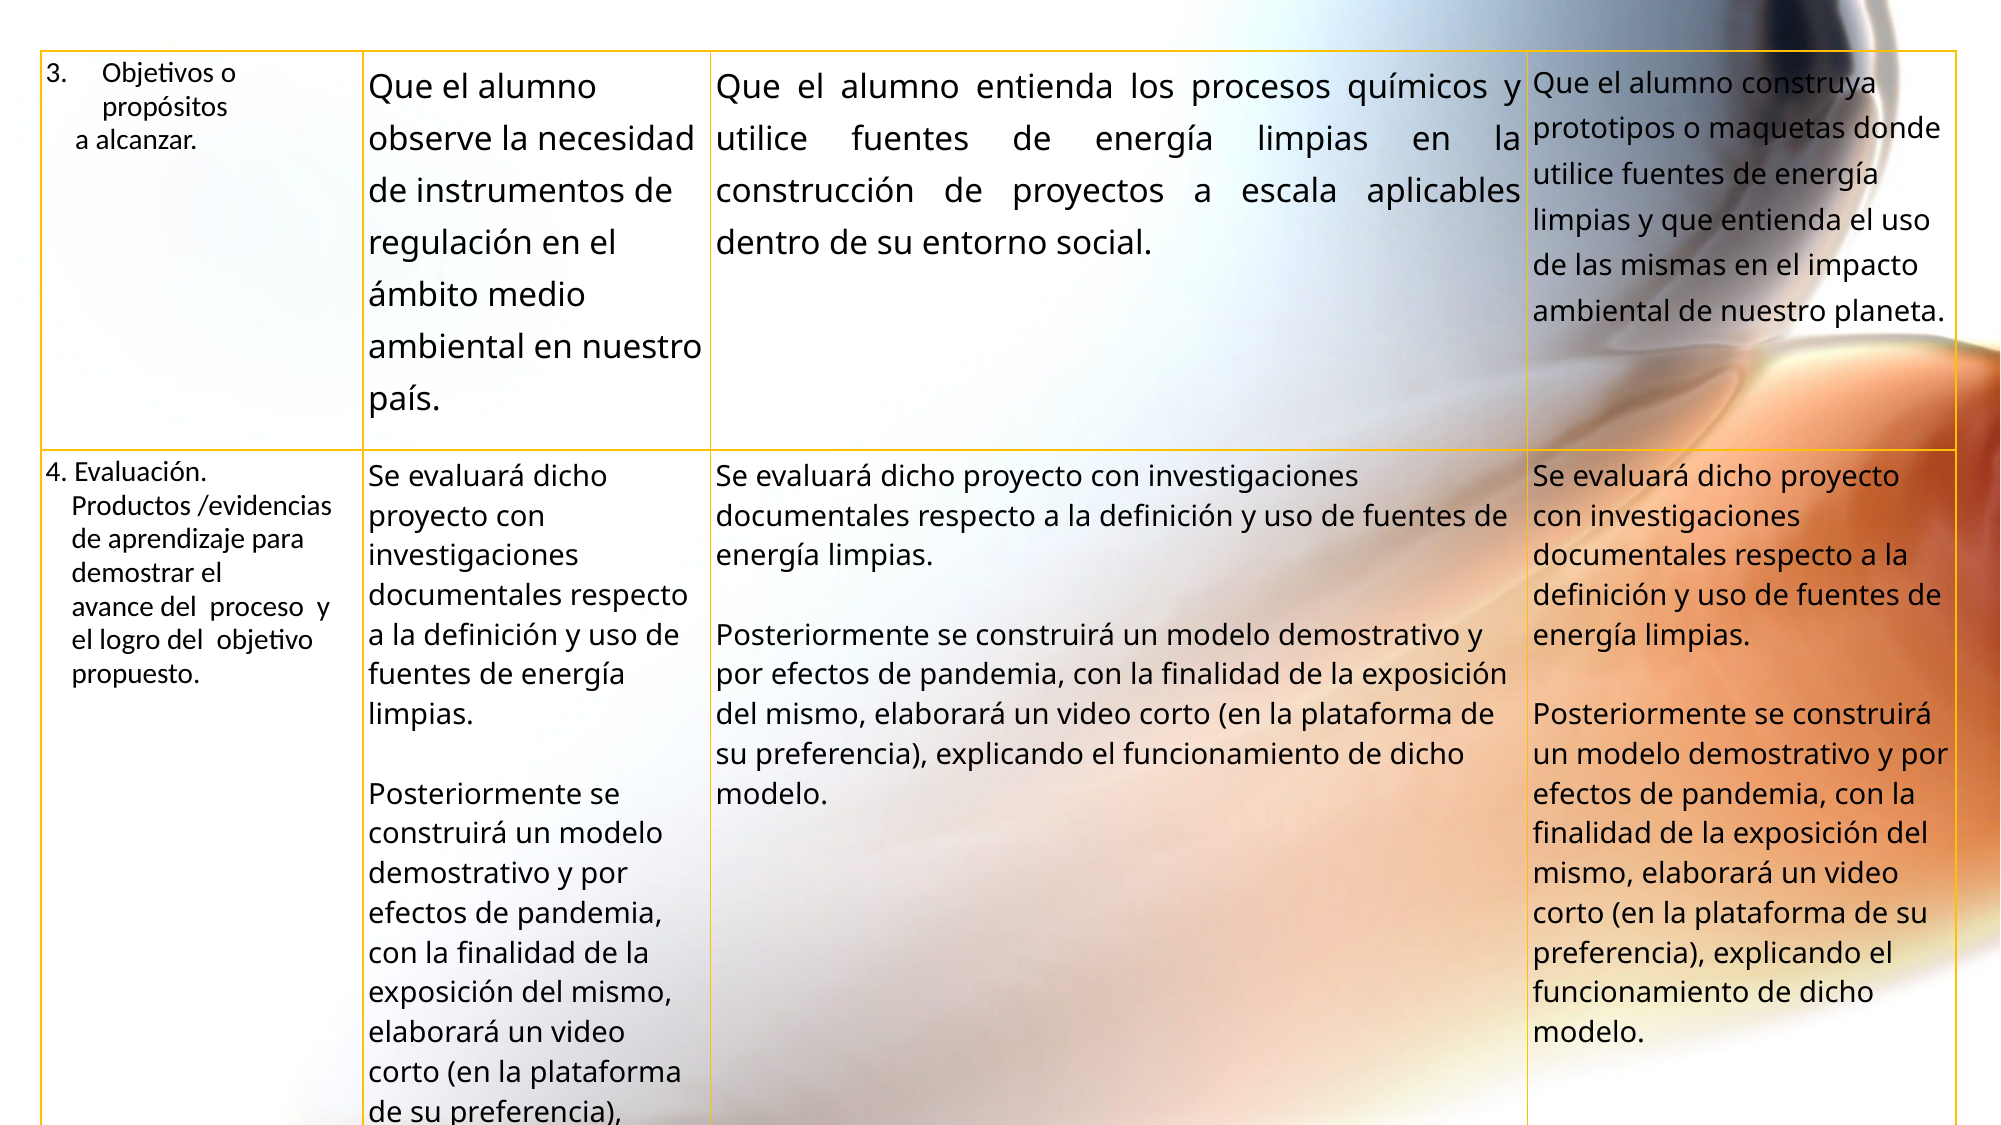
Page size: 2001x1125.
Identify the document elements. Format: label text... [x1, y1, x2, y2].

table_header Objetivos o propósitos a alcanzar. [42, 52, 362, 449]
table_header Que el alumno entienda los procesos químicos y utilice fuentes de energía limpias en la construcción de proyectos a escala aplicables dentro de su entorno social. [711, 52, 1527, 449]
table_header Que el alumno observe la necesidad de instrumentos de regulación en el ámbito medio ambiental en nuestro país. [364, 52, 710, 449]
table_cell Se evaluará dicho proyecto con investigaciones documentales respecto a la definición y uso de fuentes de energía limpias. Posteriormente se construirá un modelo demostrativo y por efectos de pandemia, con la finalidad de la exposición del mismo, elaborará un video corto (en la plataforma de su preferencia), explicando el funcionamiento de dicho modelo. [364, 451, 710, 1125]
table_header Que el alumno construya prototipos o maquetas donde utilice fuentes de energía limpias y que entienda el uso de las mismas en el impacto ambiental de nuestro planeta. [1528, 52, 1955, 449]
table_cell Se evaluará dicho proyecto con investigaciones documentales respecto a la definición y uso de fuentes de energía limpias. Posteriormente se construirá un modelo demostrativo y por efectos de pandemia, con la finalidad de la exposición del mismo, elaborará un video corto (en la plataforma de su preferencia), explicando el funcionamiento de dicho modelo. [711, 451, 1527, 1125]
picture [0, 0, 2001, 1125]
table_cell 4. Evaluación. Productos /evidencias de aprendizaje para demostrar el avance del proceso y el logro del objetivo propuesto. [42, 451, 362, 1125]
table_cell Se evaluará dicho proyecto con investigaciones documentales respecto a la definición y uso de fuentes de energía limpias. Posteriormente se construirá un modelo demostrativo y por efectos de pandemia, con la finalidad de la exposición del mismo, elaborará un video corto (en la plataforma de su preferencia), explicando el funcionamiento de dicho modelo. [1528, 451, 1955, 1125]
